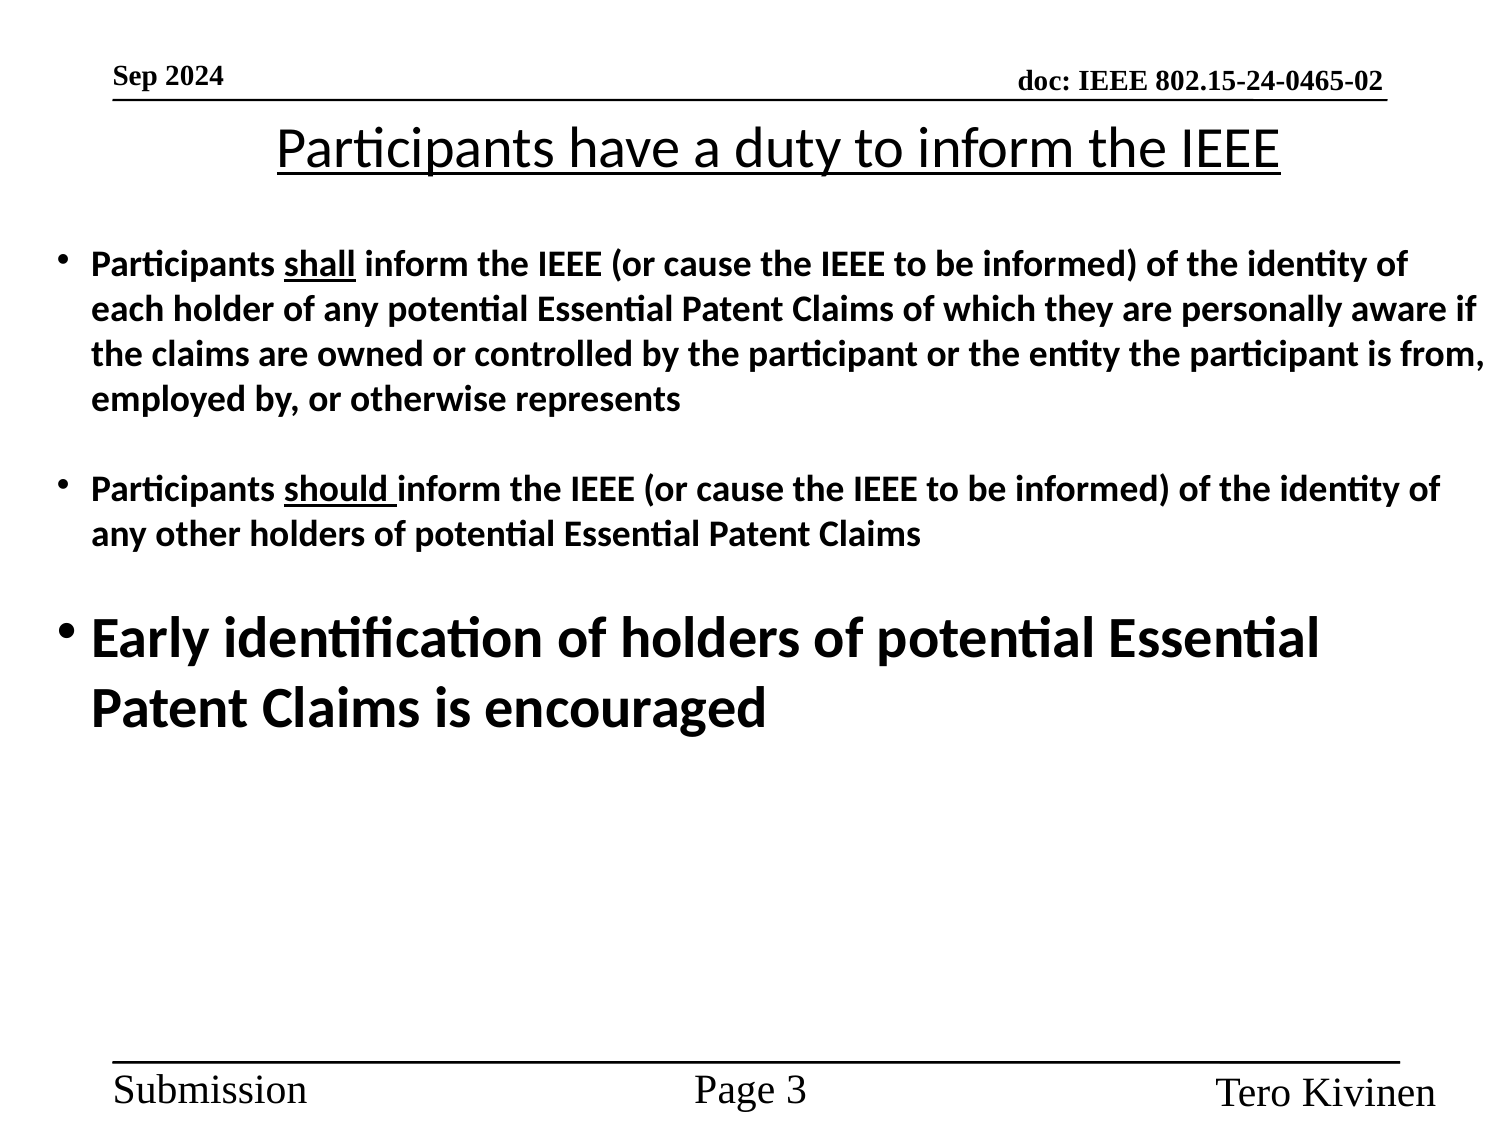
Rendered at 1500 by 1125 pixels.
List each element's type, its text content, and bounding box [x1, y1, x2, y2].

text_box Participants have a duty to inform the IEEE [55, 113, 1500, 176]
text_box Participants shall inform the IEEE (or cause the IEEE to be informed) of the identity of each holder of any potential Essential Patent Claims of which they are personally aware if the claims are owned or controlled by the participant or the entity the participant is from, employed by, or otherwise represents Participants should inform the IEEE (or cause the IEEE to be informed) of the identity of any other holders of potential Essential Patent Claims Early identification of holders of potential Essential Patent Claims is encouraged [5, 231, 1500, 1029]
